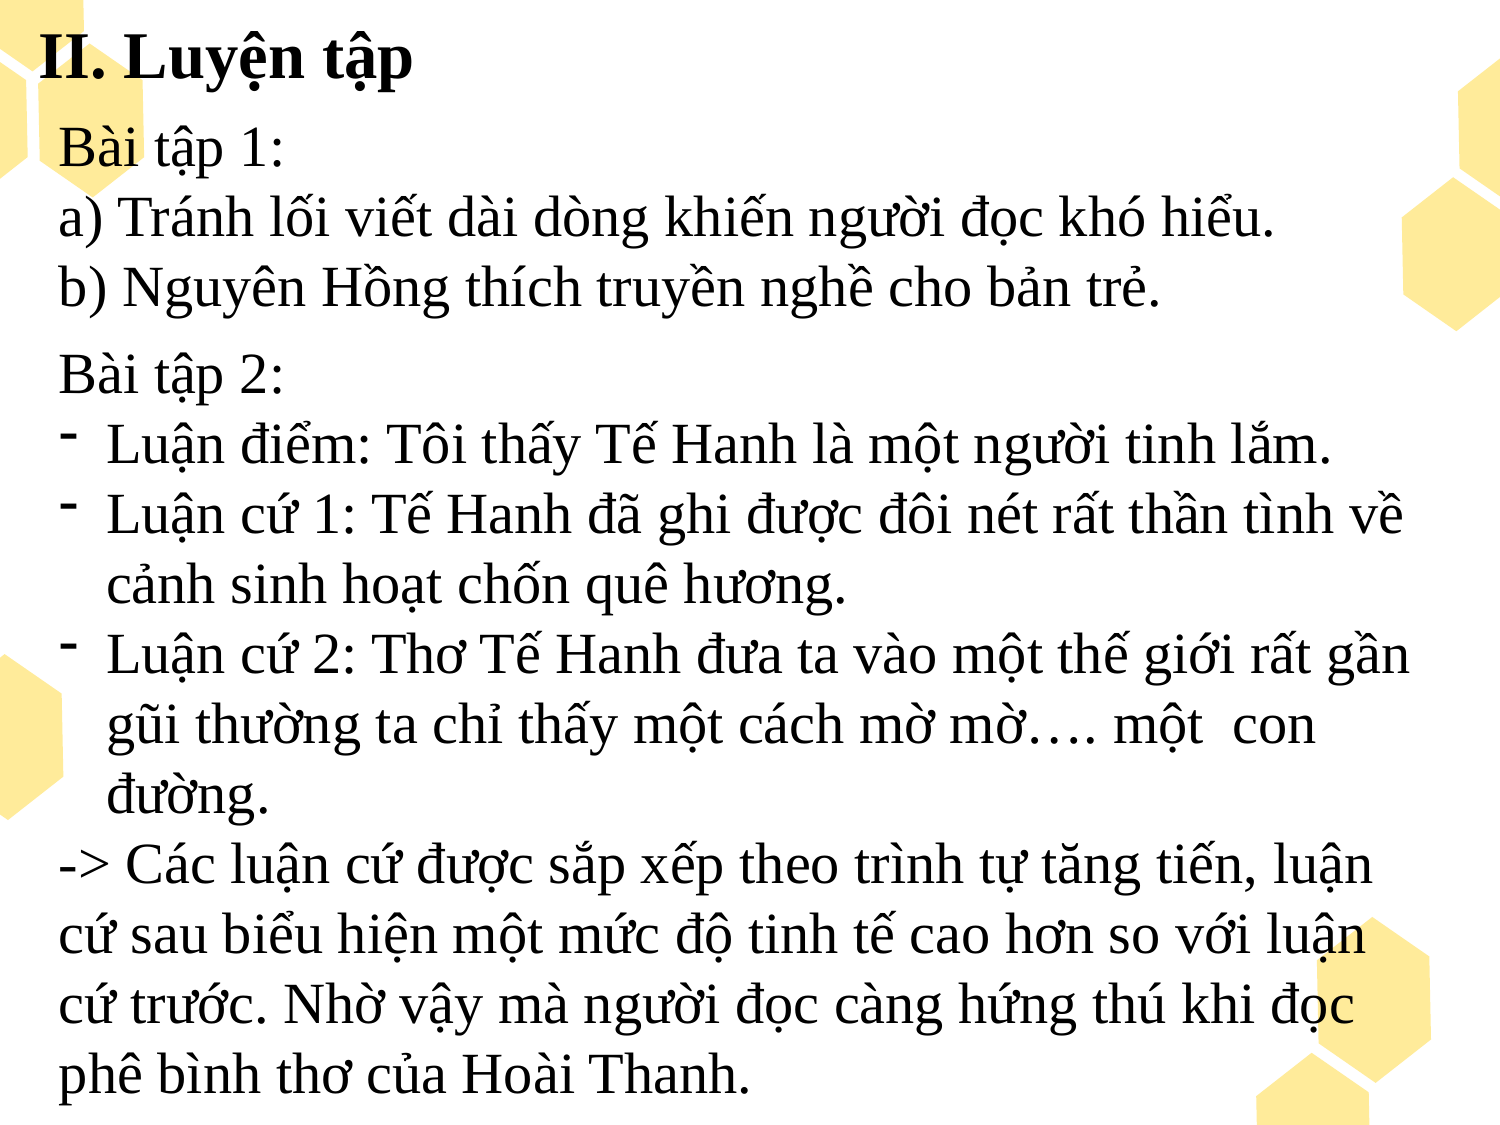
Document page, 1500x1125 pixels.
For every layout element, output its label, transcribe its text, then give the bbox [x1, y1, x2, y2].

text_box Bài tập 2: Luận điểm: Tôi thấy Tế Hanh là một người tinh lắm. Luận cứ 1: Tế Hanh đã ghi được đôi nét rất thần tình về cảnh sinh hoạt chốn quê hương. Luận cứ 2: Thơ Tế Hanh đưa ta vào một thế giới rất gần gũi thường ta chỉ thấy một cách mờ mờ…. một con đường. -> Các luận cứ được sắp xếp theo trình tự tăng tiến, luận cứ sau biểu hiện một mức độ tinh tế cao hơn so với luận cứ trước. Nhờ vậy mà người đọc càng hứng thú khi đọc phê bình thơ của Hoài Thanh. [44, 327, 1445, 1125]
text_box Bài tập 1: a) Tránh lối viết dài dòng khiến người đọc khó hiểu. b) Nguyên Hồng thích truyền nghề cho bản trẻ. [44, 100, 1345, 326]
text_box II. Luyện tập [23, 4, 474, 100]
